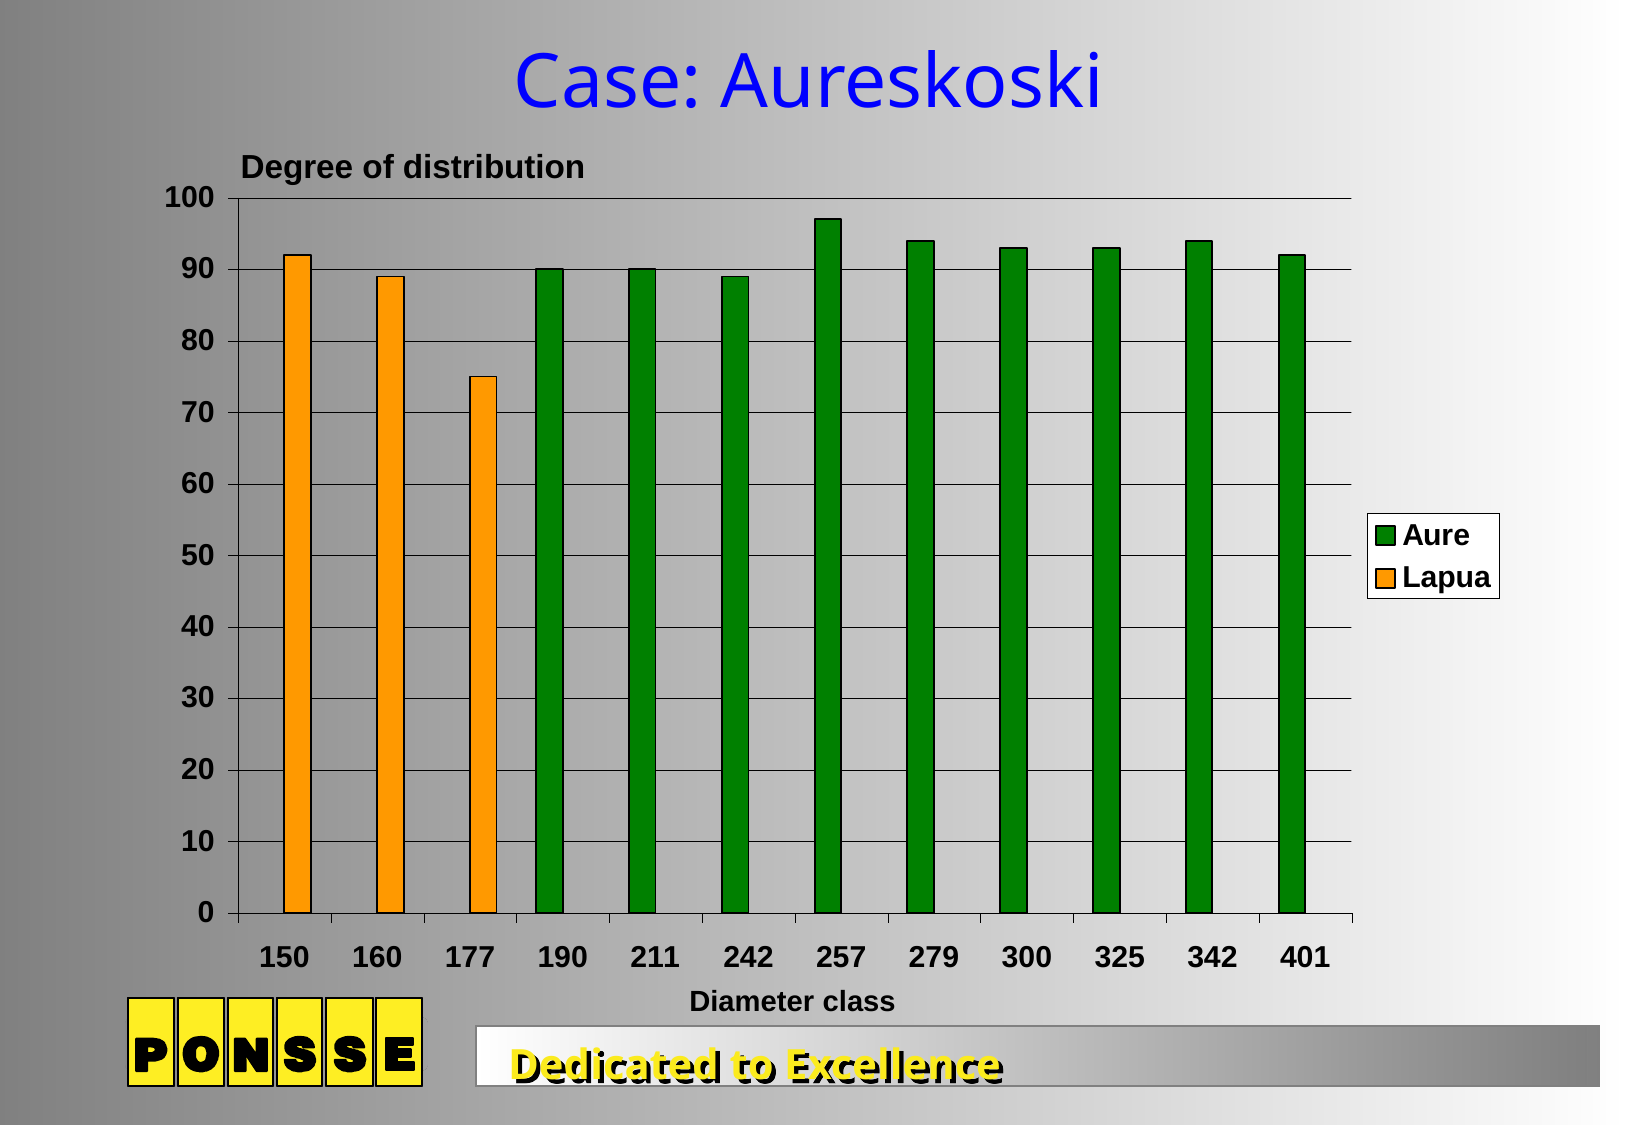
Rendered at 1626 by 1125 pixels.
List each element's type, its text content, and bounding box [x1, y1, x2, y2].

text_box [476, 1026, 1587, 1087]
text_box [137, 137, 1513, 1025]
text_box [125, 998, 428, 1087]
text_box Dedicated to Excellence [492, 1029, 1017, 1096]
text_box Case: Aureskoski [498, 24, 1120, 130]
